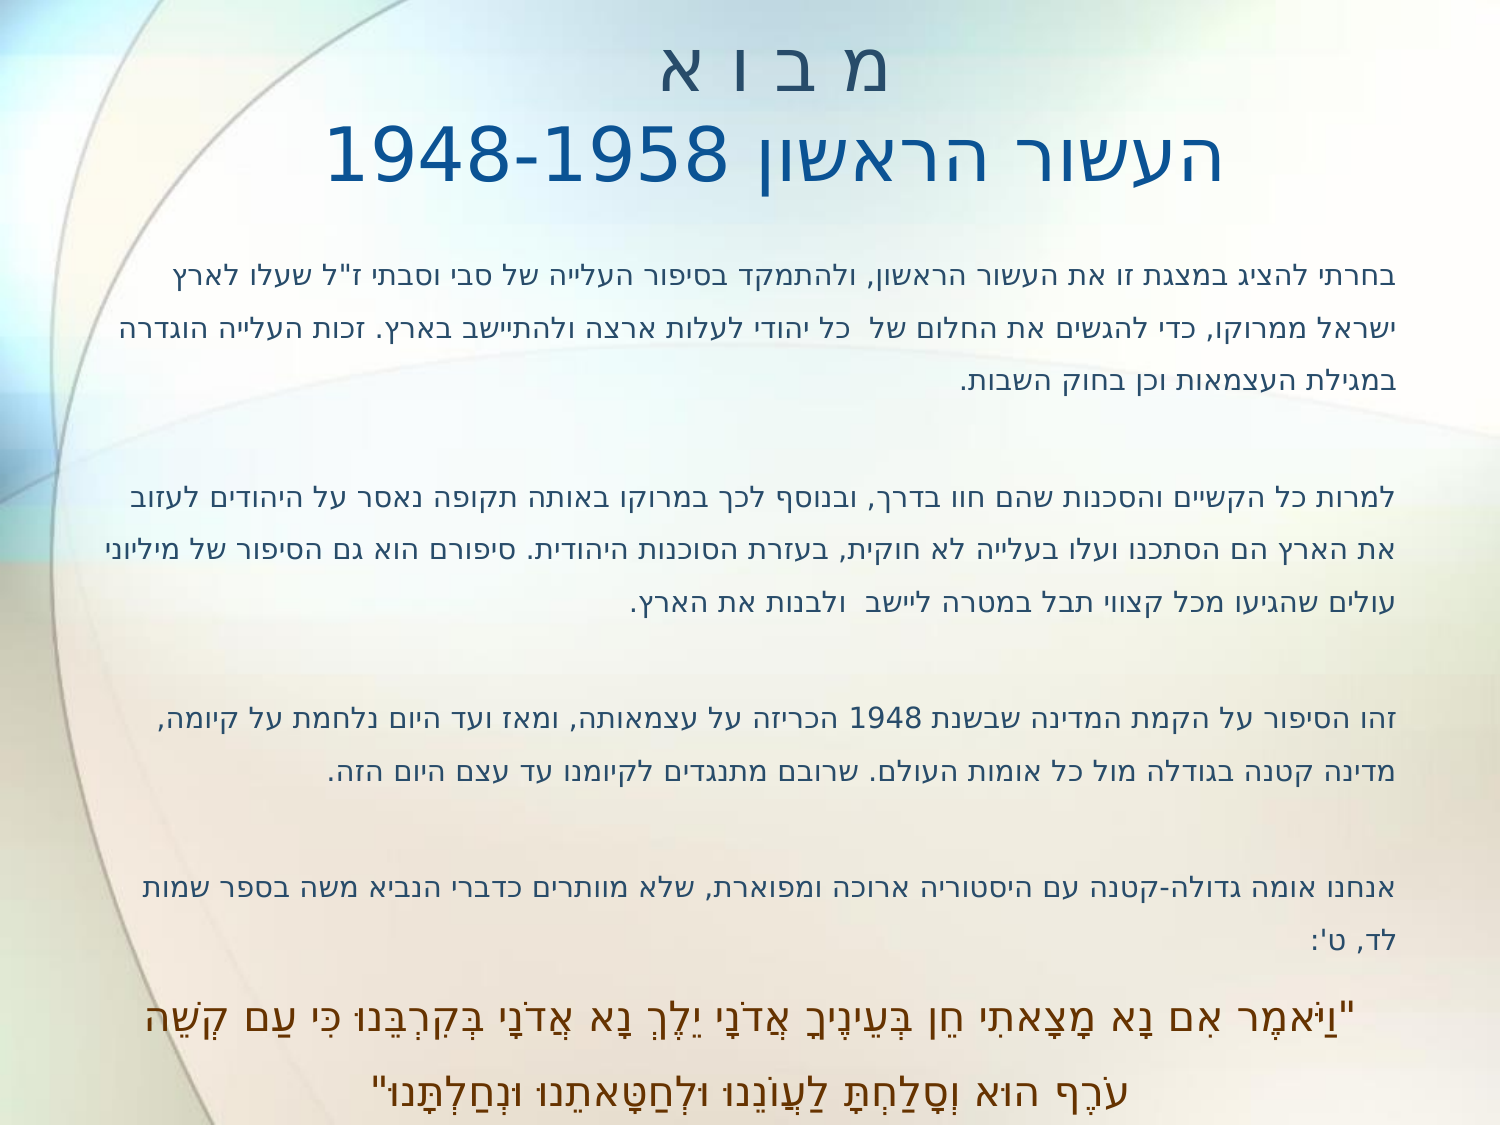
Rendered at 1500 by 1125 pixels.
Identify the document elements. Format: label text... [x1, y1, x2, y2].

picture [0, 0, 1500, 1125]
title מ ב ו א העשור הראשון 1948-1958 [112, 30, 1438, 181]
list בחרתי להציג במצגת זו את העשור הראשון, ולהתמקד בסיפור העלייה של סבי וסבתי ז"ל שעלו לארץ ישראל ממרוקו, כדי להגשים את החלום של כל יהודי לעלות ארצה ולהתיישב בארץ. זכות העלייה הוגדרה במגילת העצמאות וכן בחוק השבות. למרות כל הקשיים והסכנות שהם חוו בדרך, ובנוסף לכך במרוקו באותה תקופה נאסר על היהודים לעזוב את הארץ הם הסתכנו ועלו בעלייה לא חוקית, בעזרת הסוכנות היהודית. סיפורם הוא גם הסיפור של מיליוני עולים שהגיעו מכל קצווי תבל במטרה ליישב ולבנות את הארץ. זהו הסיפור על הקמת המדינה שבשנת 1948 הכריזה על עצמאותה, ומאז ועד היום נלחמת על קיומה, מדינה קטנה בגודלה מול כל אומות העולם. שרובם מתנגדים לקיומנו עד עצם היום הזה. אנחנו אומה גדולה-קטנה עם היסטוריה ארוכה ומפוארת, שלא מוותרים כדברי הנביא משה בספר שמות לד, ט': "וַיֹּאמֶר אִם נָא מָצָאתִי חֵן בְּעֵינֶיךָ אֲדֹנָי יֵלֶךְ נָא אֲדֹנָי בְּקִרְבֵּנוּ כִּי עַם קְשֵׁה עֹרֶף הוּא וְסָלַחְתָּ לַעֲו‍ֹנֵנוּ וּלְחַטָּאתֵנוּ וּנְחַלְתָּנוּ" [87, 231, 1413, 970]
